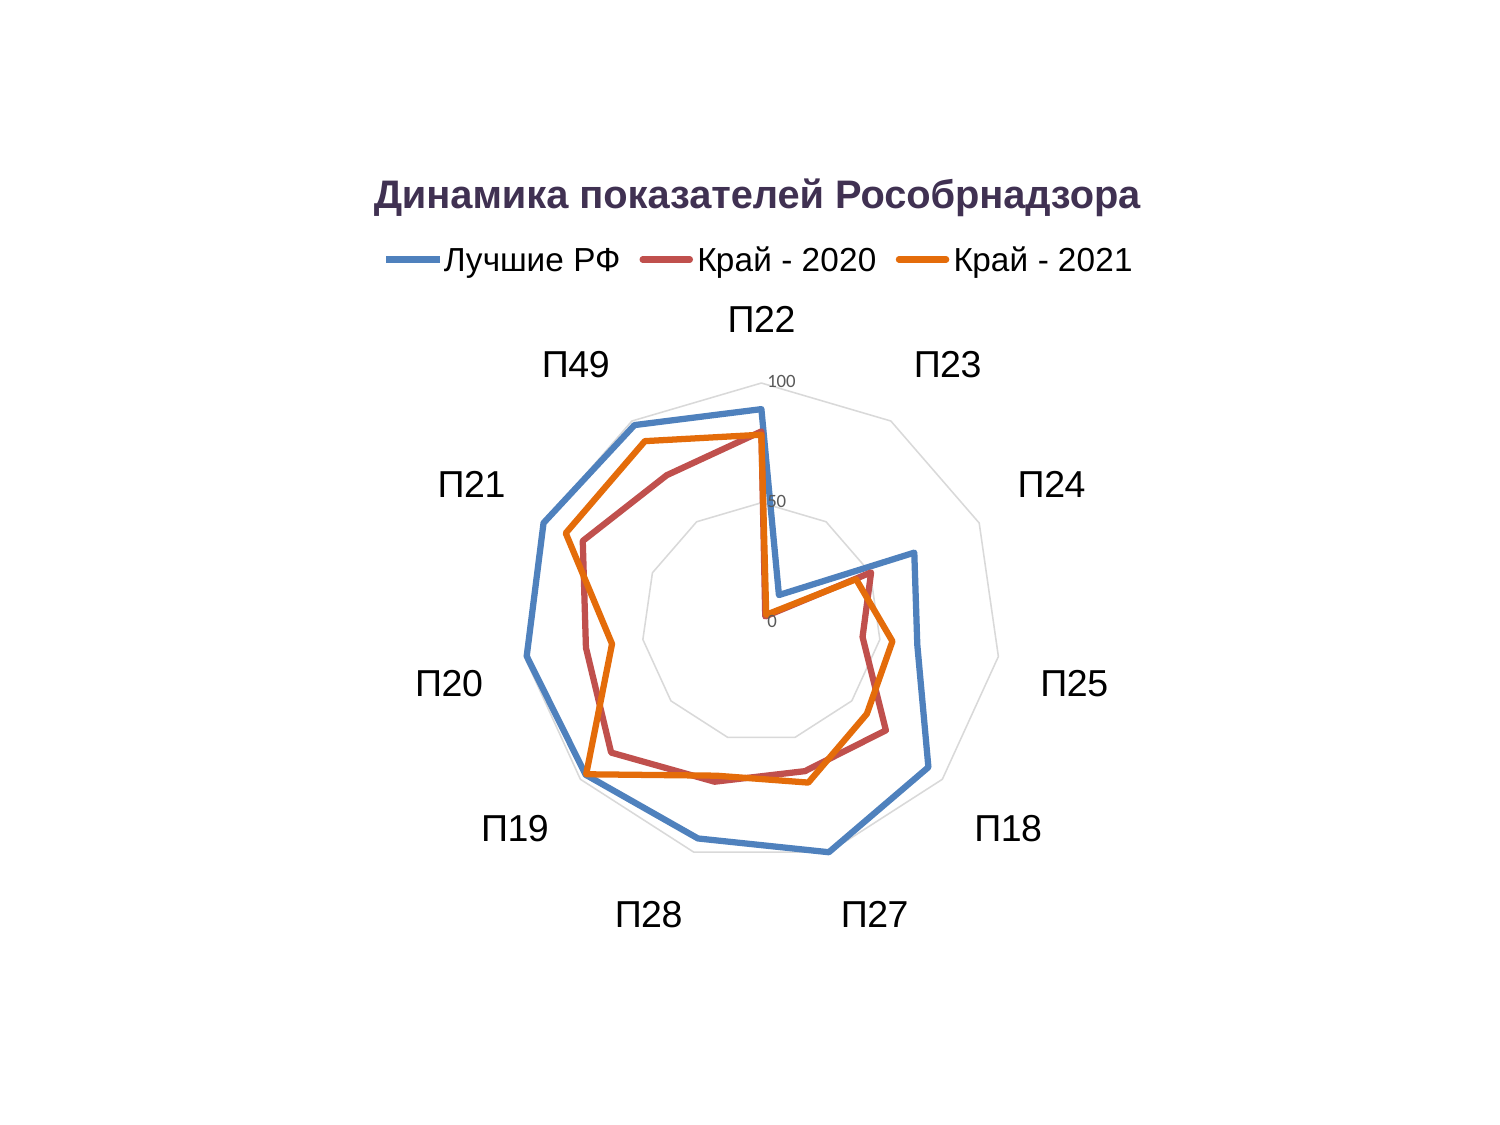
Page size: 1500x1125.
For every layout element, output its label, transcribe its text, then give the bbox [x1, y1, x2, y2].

title Динамика показателей Рособрнадзора [110, 160, 1405, 222]
chart [110, 223, 1413, 950]
